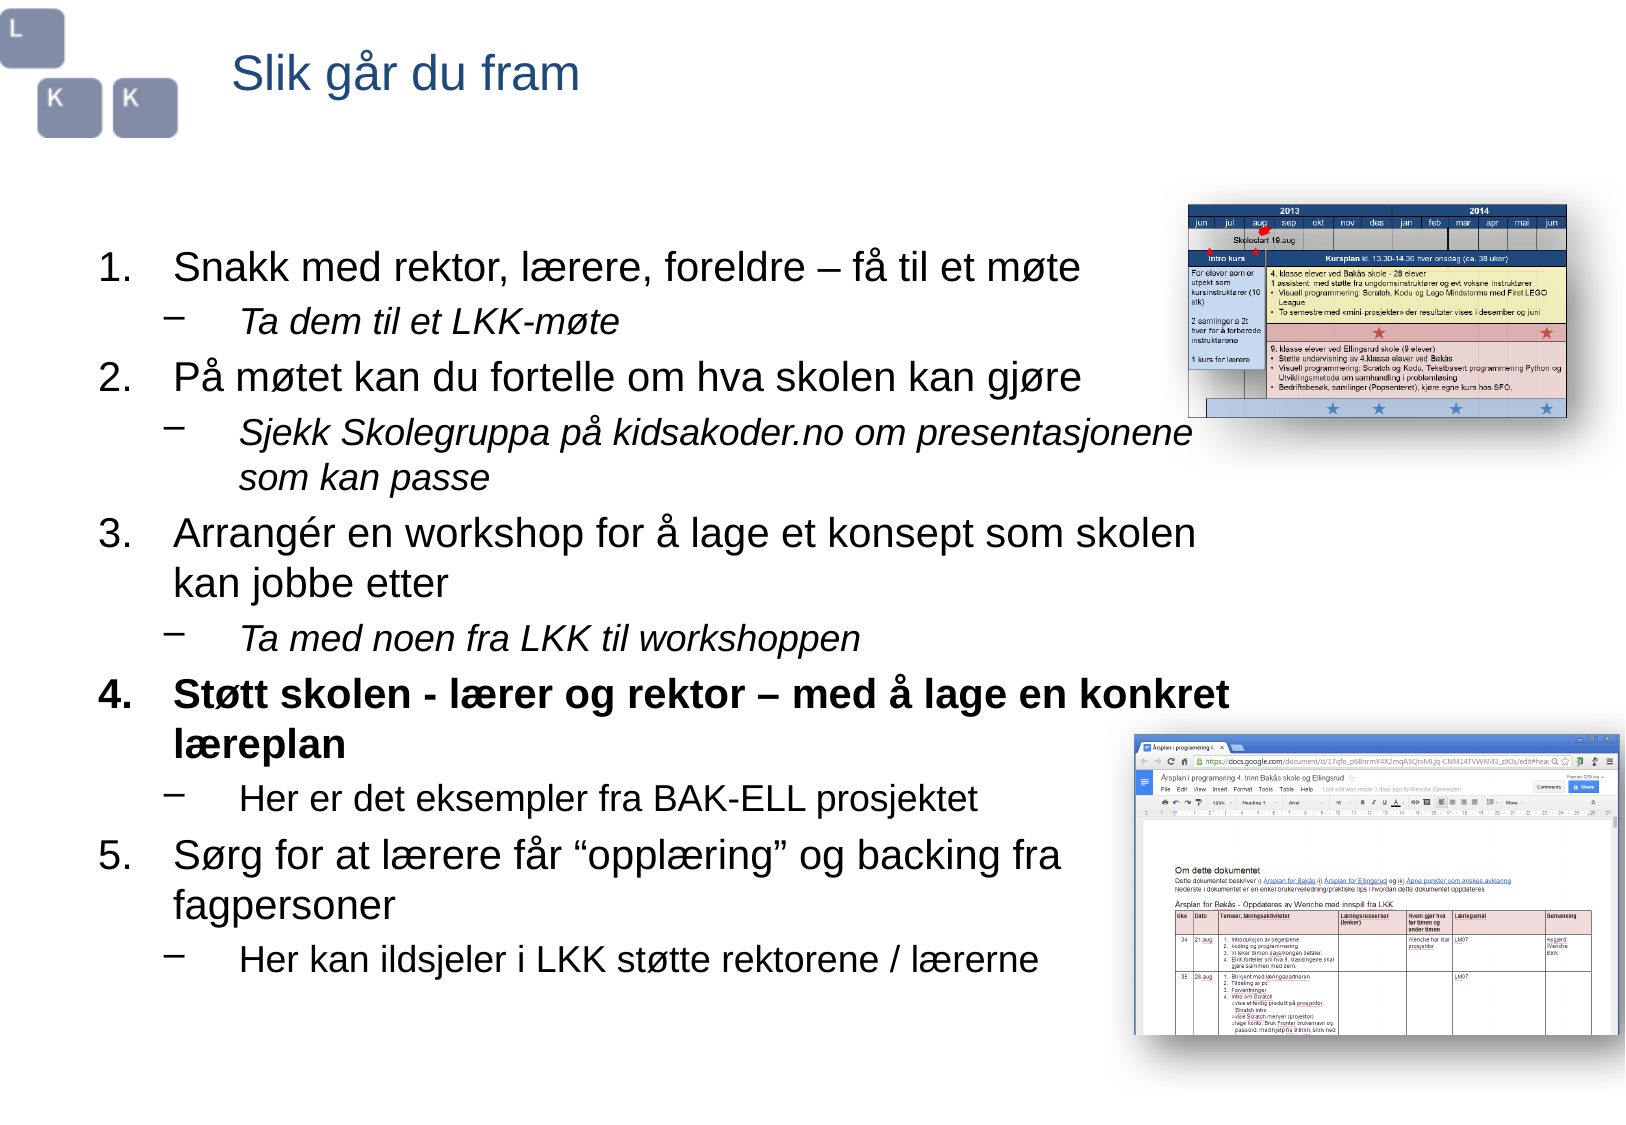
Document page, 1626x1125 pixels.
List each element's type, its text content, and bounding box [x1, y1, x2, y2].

list Snakk med rektor, lærere, foreldre – få til et møte Ta dem til et LKK-møte På møtet kan du fortelle om hva skolen kan gjøre Sjekk Skolegruppa på kidsakoder.no om presentasjonene som kan passe Arrangér en workshop for å lage et konsept som skolen kan jobbe etter Ta med noen fra LKK til workshoppen Støtt skolen - lærer og rektor – med å lage en konkret læreplan Her er det eksempler fra BAK-ELL prosjektet Sørg for at lærere får “opplæring” og backing fra fagpersoner Her kan ildsjeler i LKK støtte rektorene / lærerne [83, 231, 1274, 1012]
picture [1186, 202, 1568, 418]
picture [1134, 733, 1620, 1036]
title Slik går du fram [216, 32, 1544, 208]
